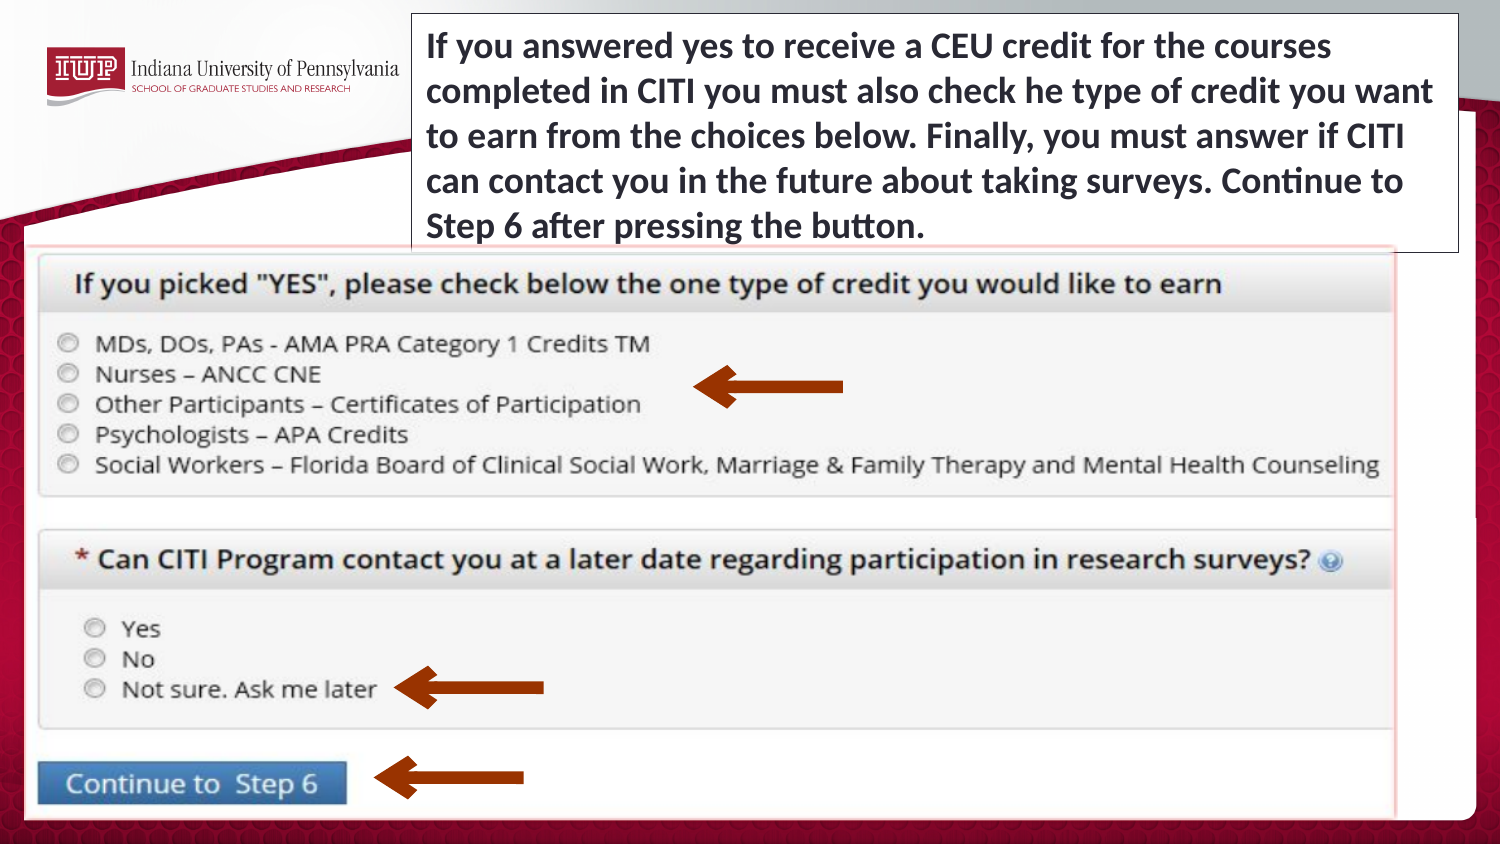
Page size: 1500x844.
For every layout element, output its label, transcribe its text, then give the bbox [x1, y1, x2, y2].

text_box If you answered yes to receive a CEU credit for the courses completed in CITI you must also check he type of credit you want to earn from the choices below. Finally, you must answer if CITI can contact you in the future about taking surveys. Continue to Step 6 after pressing the button. [411, 13, 1459, 253]
picture [0, 0, 1500, 844]
